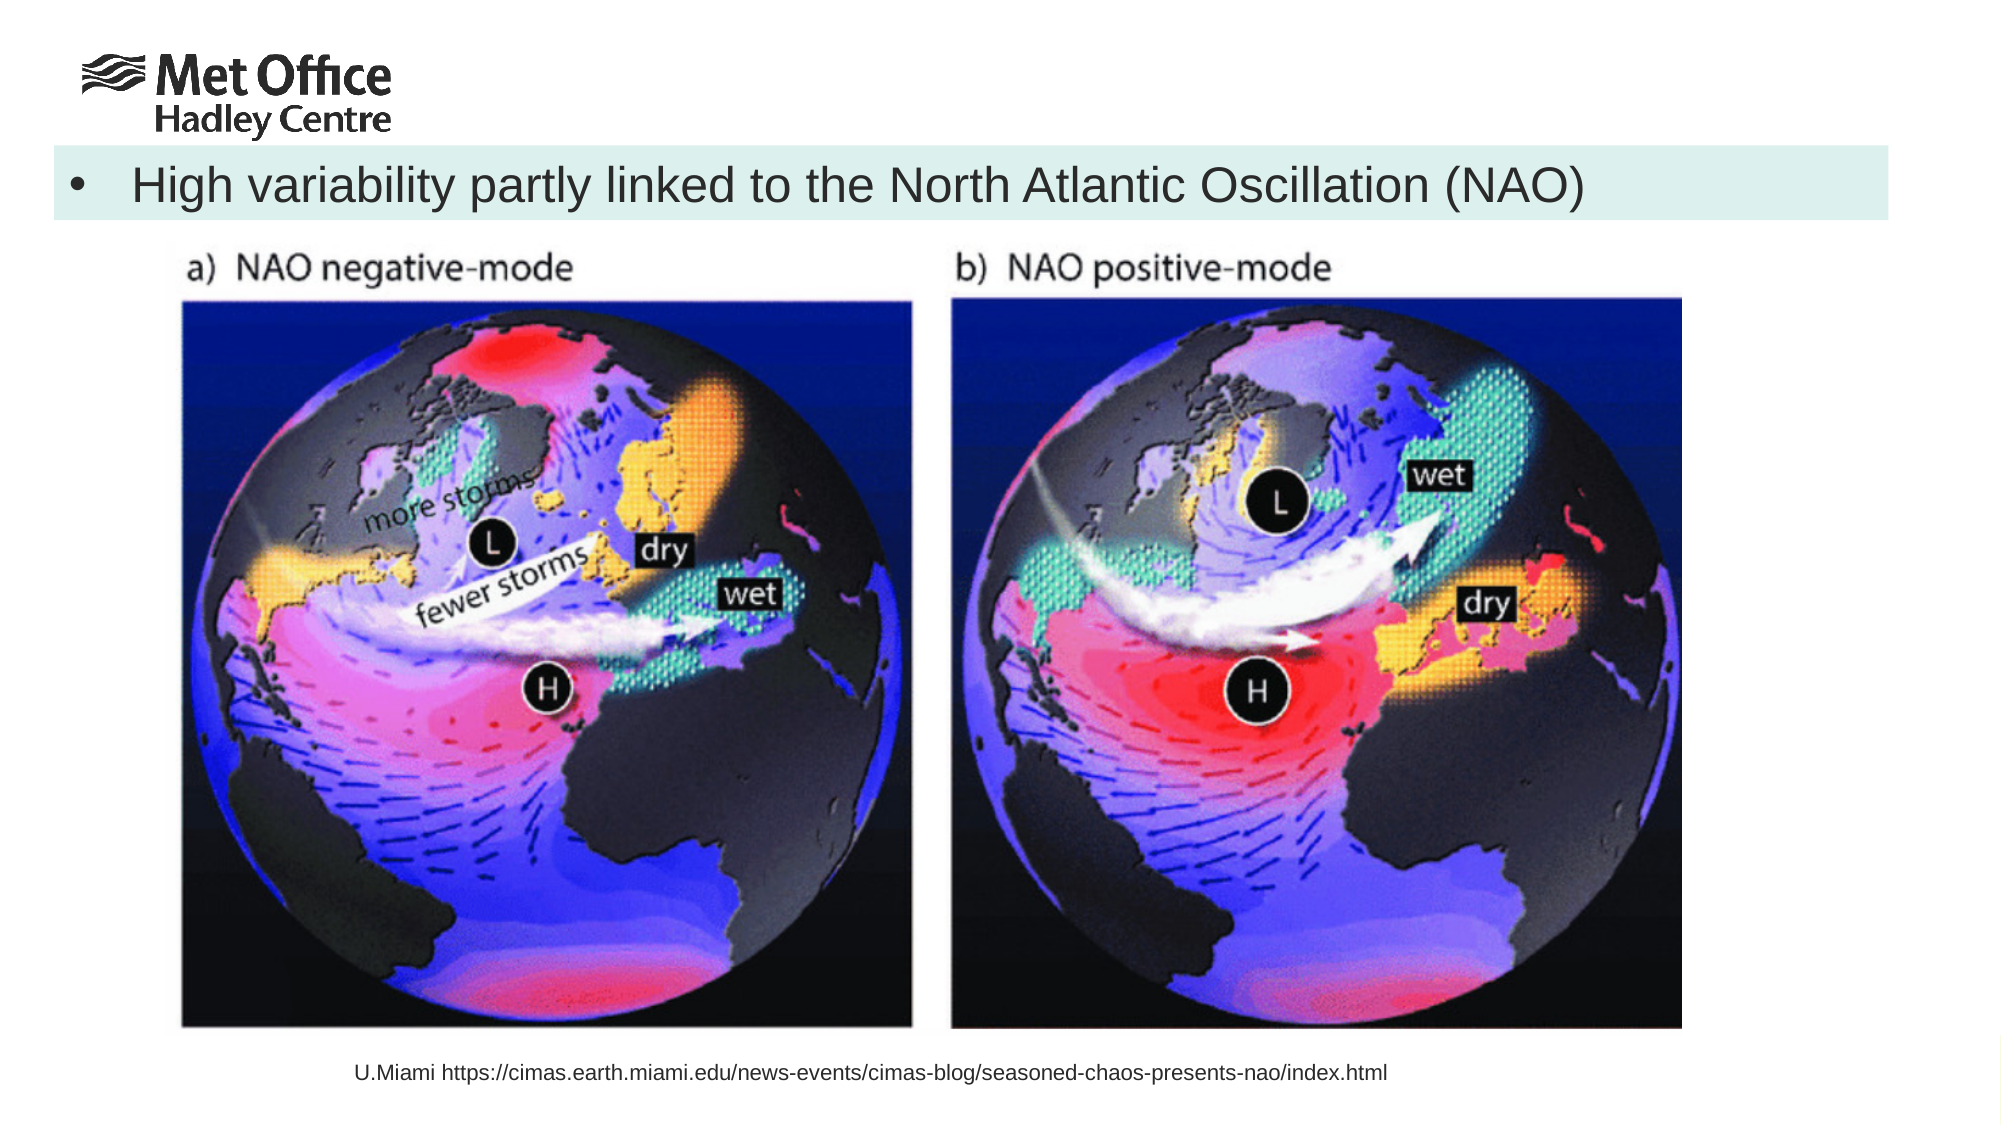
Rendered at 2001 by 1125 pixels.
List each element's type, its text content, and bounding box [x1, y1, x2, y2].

picture [41, 12, 432, 183]
text_box High variability partly linked to the North Atlantic Oscillation (NAO) [54, 145, 1889, 221]
picture [165, 241, 1682, 1036]
text_box U.Miami https://cimas.earth.miami.edu/news-events/cimas-blog/seasoned-chaos-presents-nao/index.html [339, 1050, 1509, 1092]
